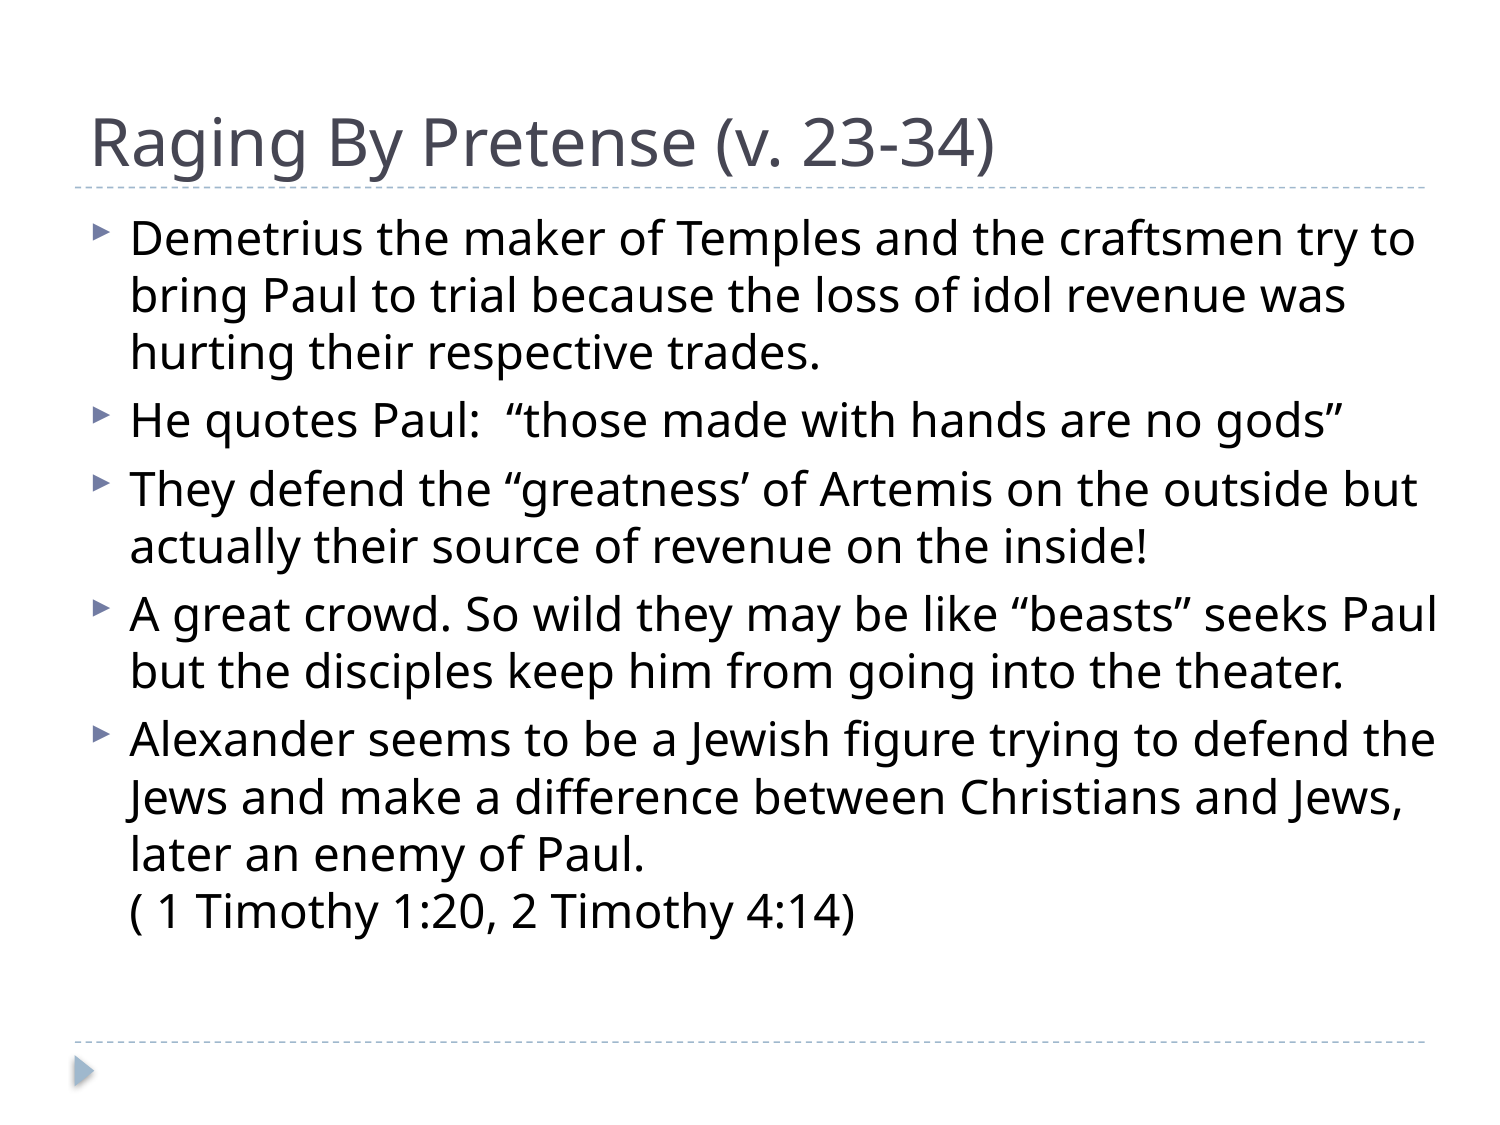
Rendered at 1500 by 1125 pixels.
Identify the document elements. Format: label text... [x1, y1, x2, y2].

title Raging By Pretense (v. 23-34) [75, 24, 1425, 188]
list Demetrius the maker of Temples and the craftsmen try to bring Paul to trial because the loss of idol revenue was hurting their respective trades. He quotes Paul: “those made with hands are no gods” They defend the “greatness’ of Artemis on the outside but actually their source of revenue on the inside! A great crowd. So wild they may be like “beasts” seeks Paul but the disciples keep him from going into the theater. Alexander seems to be a Jewish figure trying to defend the Jews and make a difference between Christians and Jews, later an enemy of Paul. ( 1 Timothy 1:20, 2 Timothy 4:14) [75, 200, 1463, 1010]
